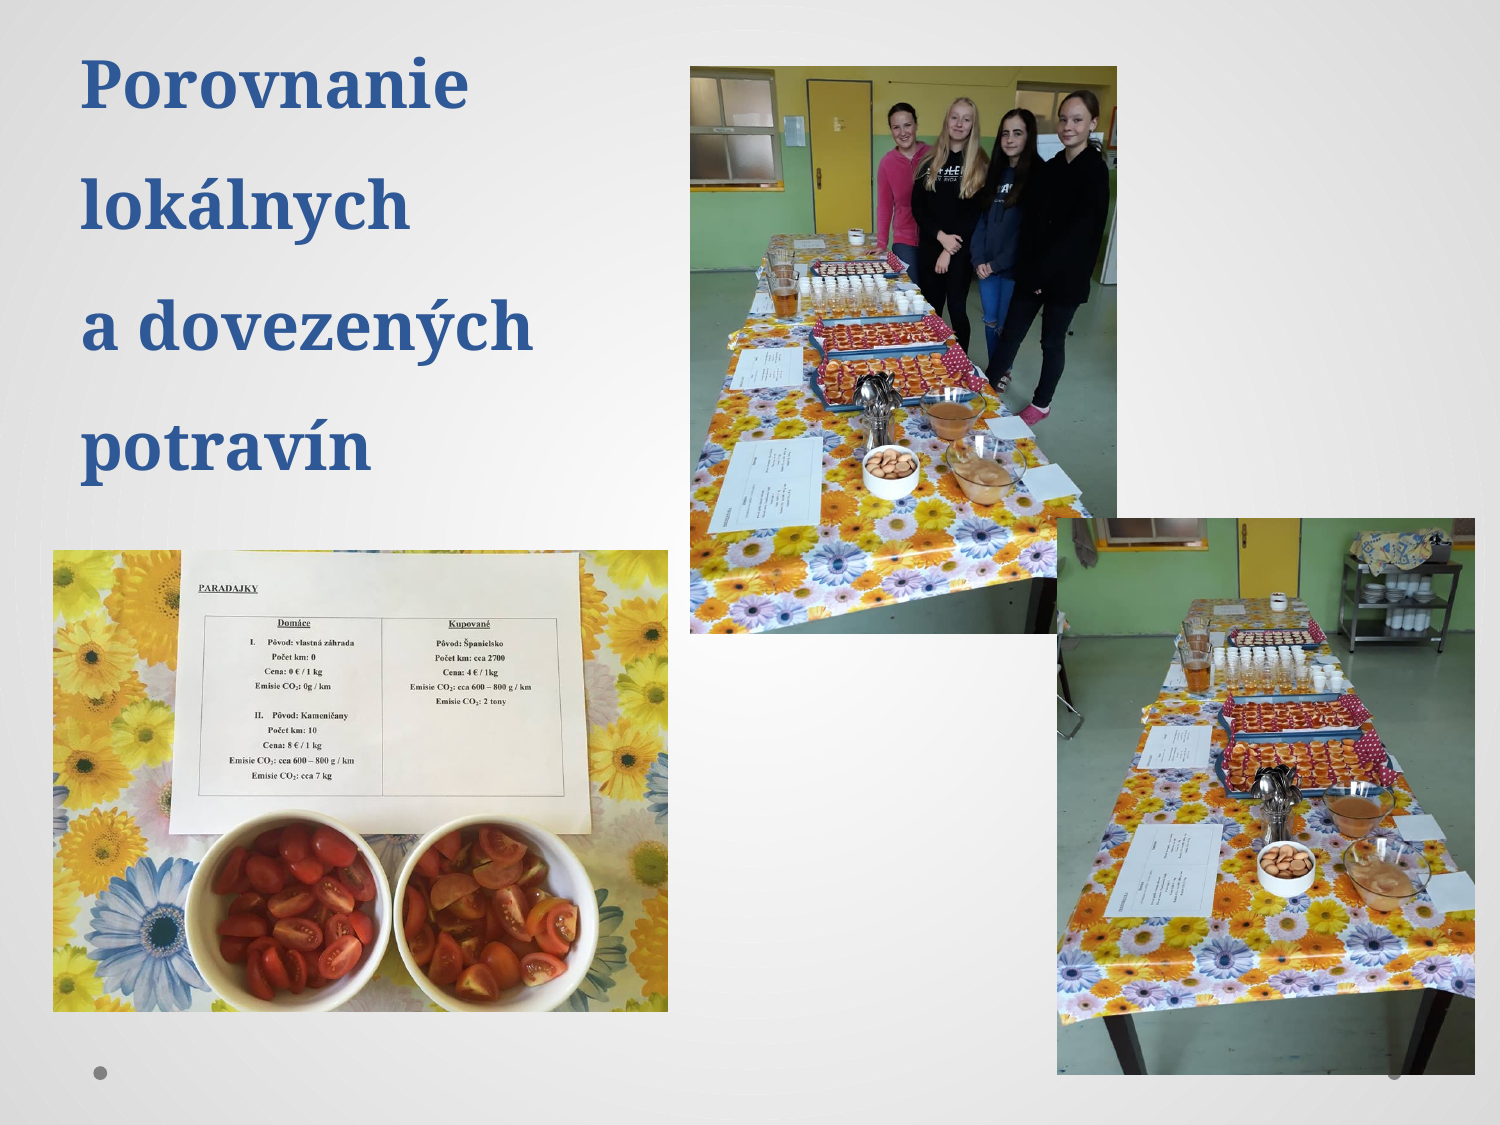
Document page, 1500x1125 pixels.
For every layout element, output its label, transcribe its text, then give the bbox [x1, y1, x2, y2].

picture [1056, 517, 1475, 1076]
title Porovnanie lokálnych a dovezených potravín [64, 0, 691, 492]
picture [52, 550, 668, 1012]
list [690, 66, 1117, 634]
